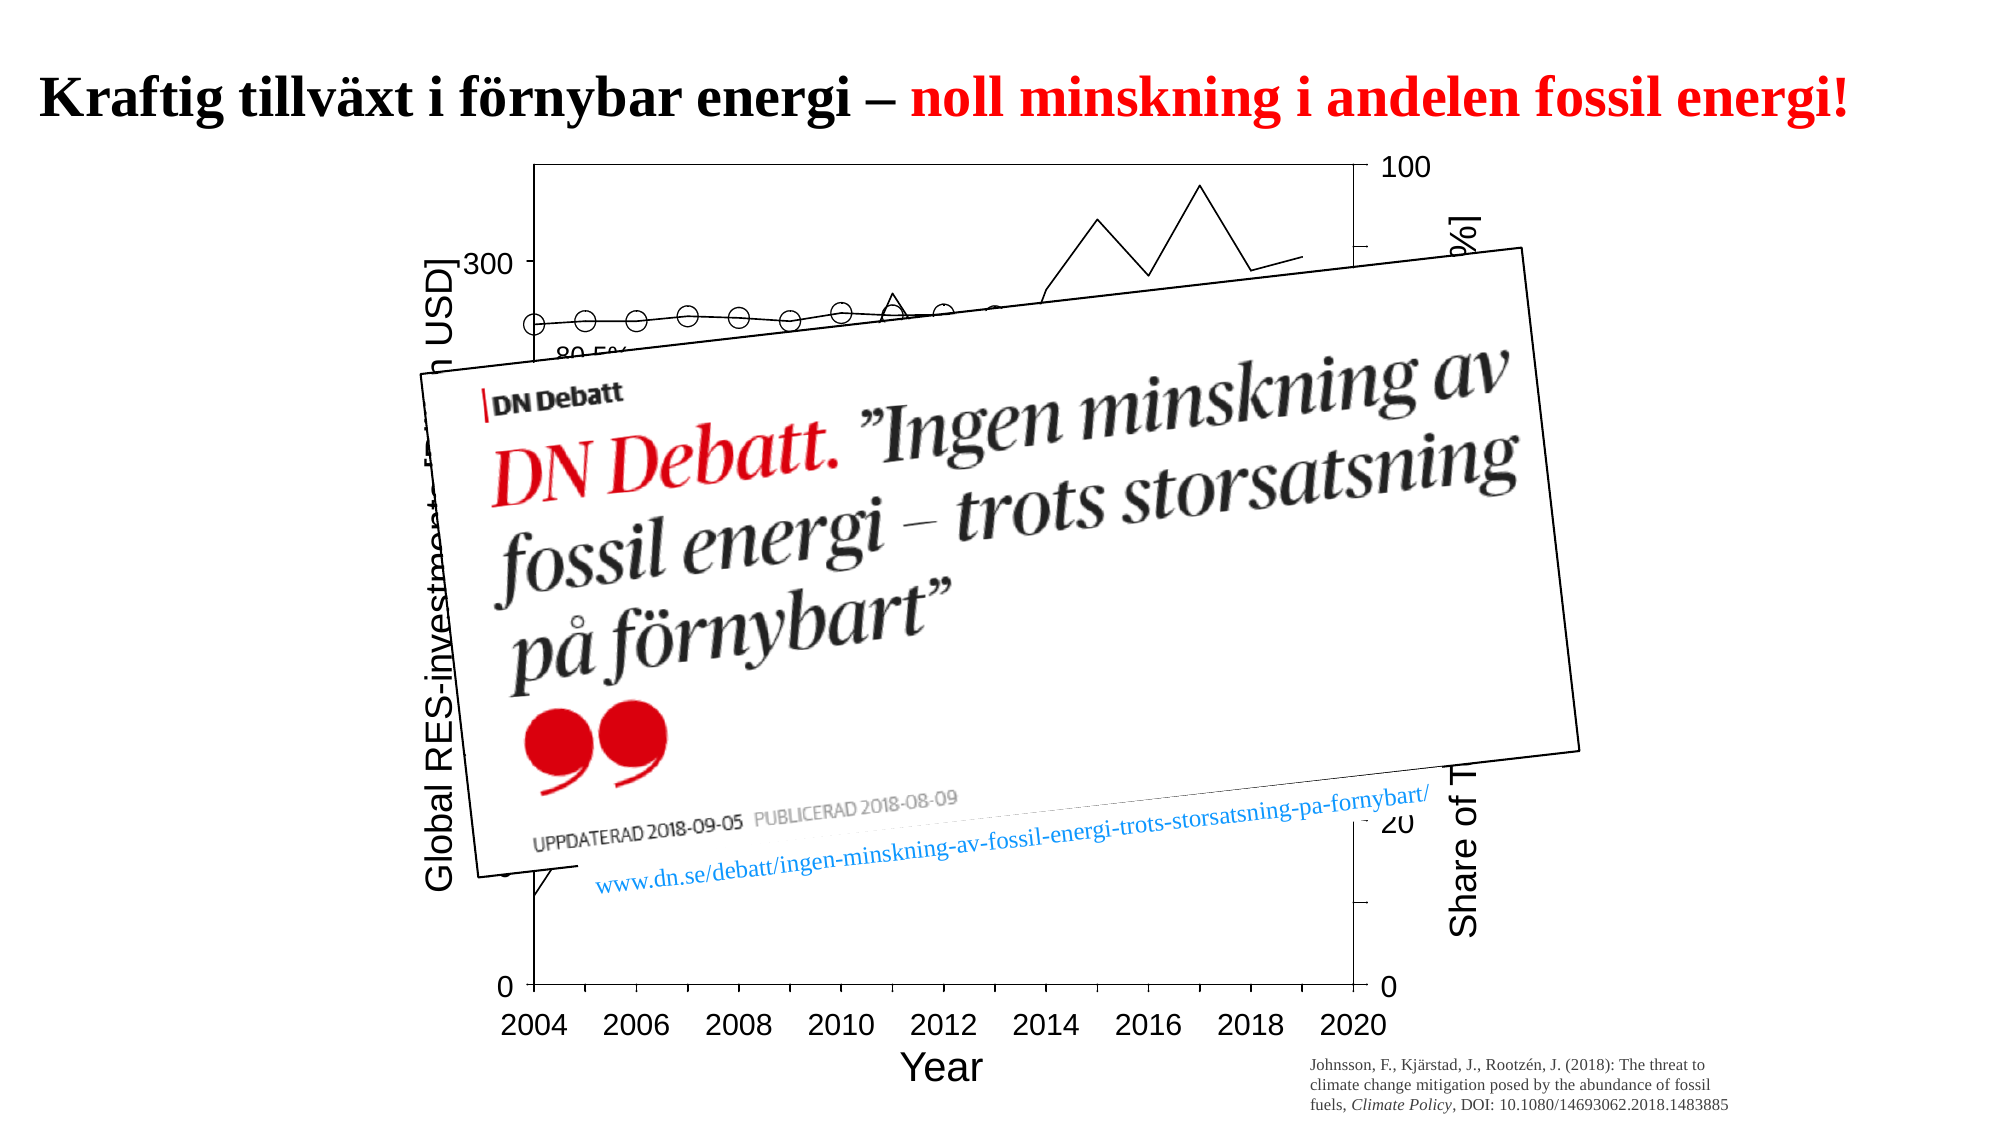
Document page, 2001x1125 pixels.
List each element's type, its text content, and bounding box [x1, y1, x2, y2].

picture [446, 250, 1578, 815]
text_box Johnsson, F., Kjärstad, J., Rootzén, J. (2018): The threat to climate change mitigation posed by the abundance of fossil fuels, Climate Policy, DOI: 10.1080/14693062.2018.1483885 [1295, 1046, 1745, 1122]
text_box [413, 147, 1481, 1087]
text_box Kraftig tillväxt i förnybar energi – noll minskning i andelen fossil energi! [24, 50, 1942, 192]
